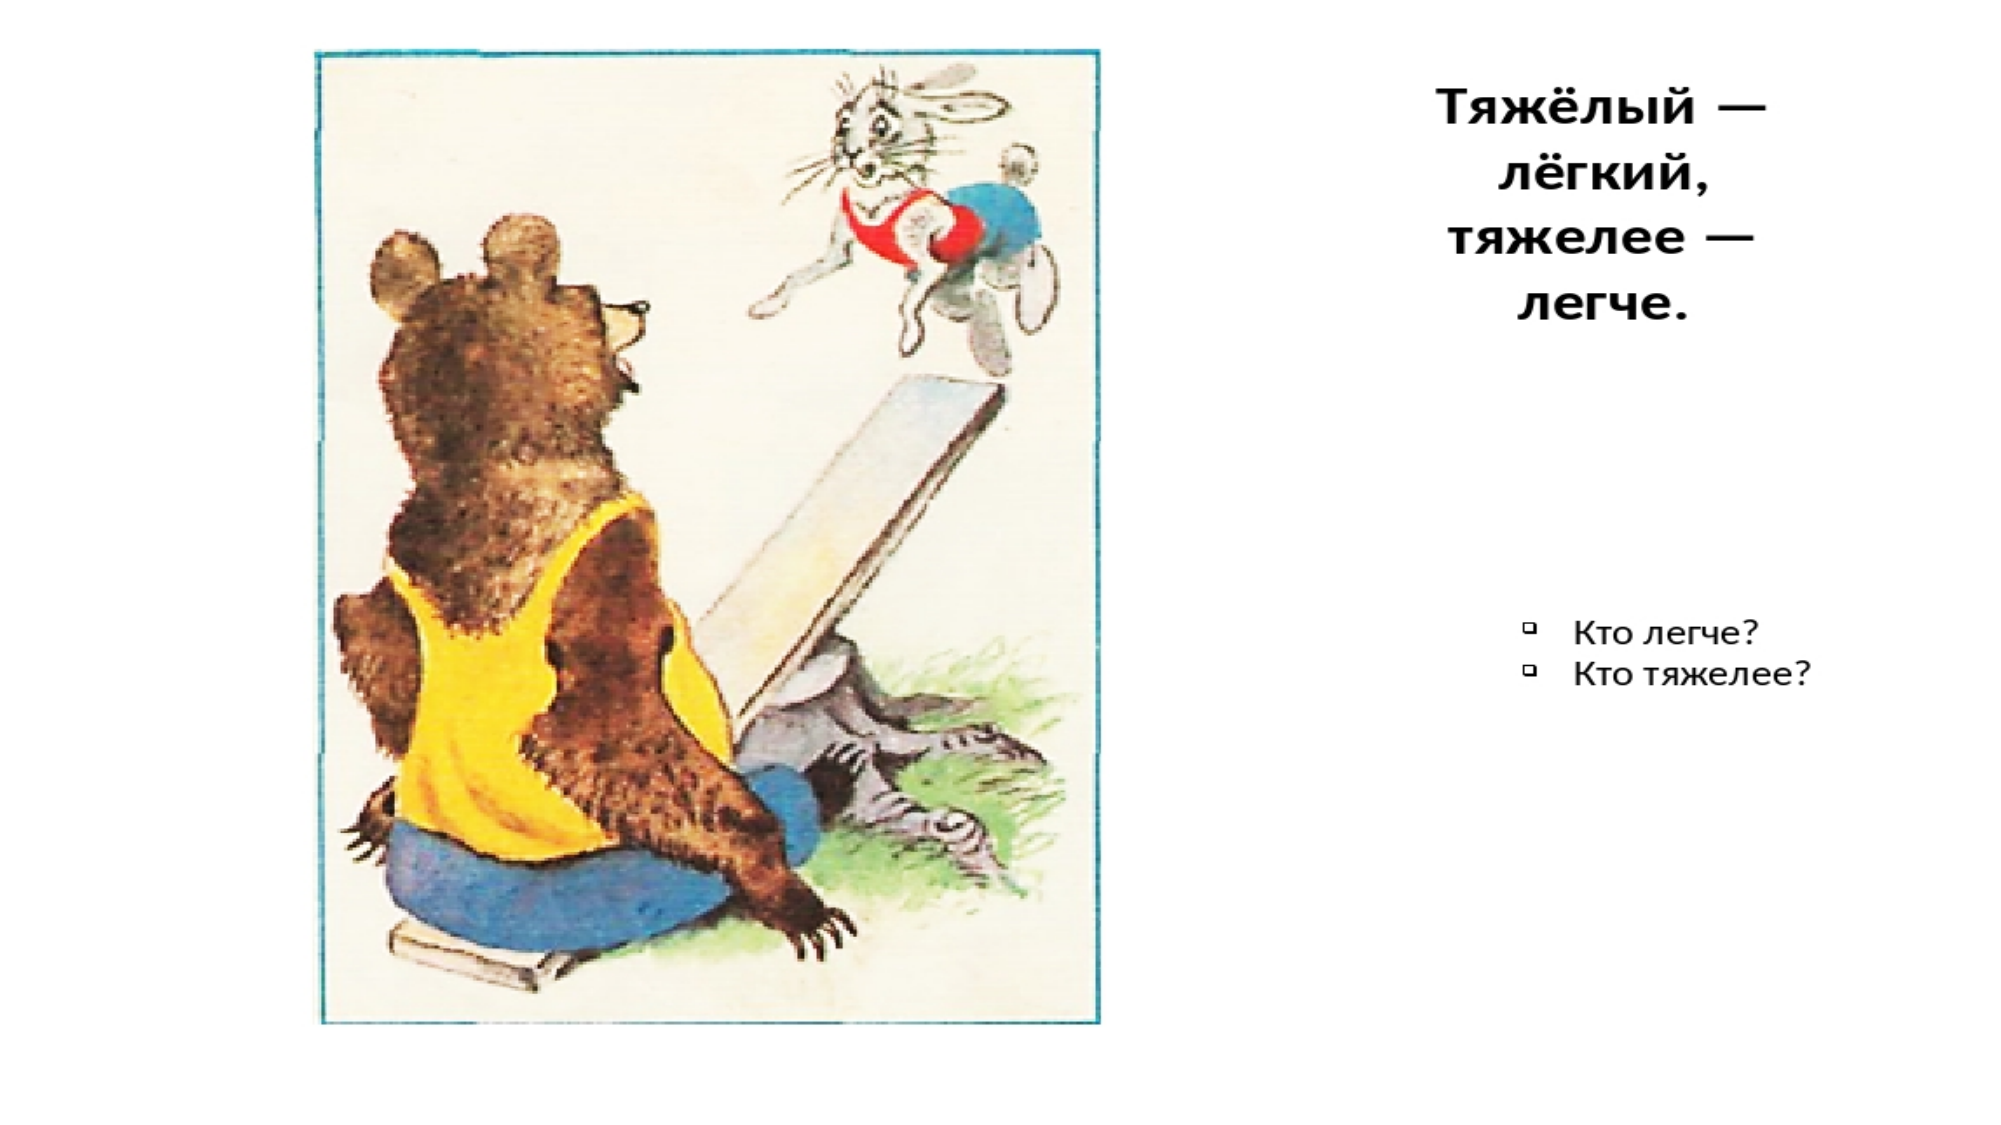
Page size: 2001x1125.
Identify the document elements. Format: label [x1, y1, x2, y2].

list [245, 20, 1919, 1073]
